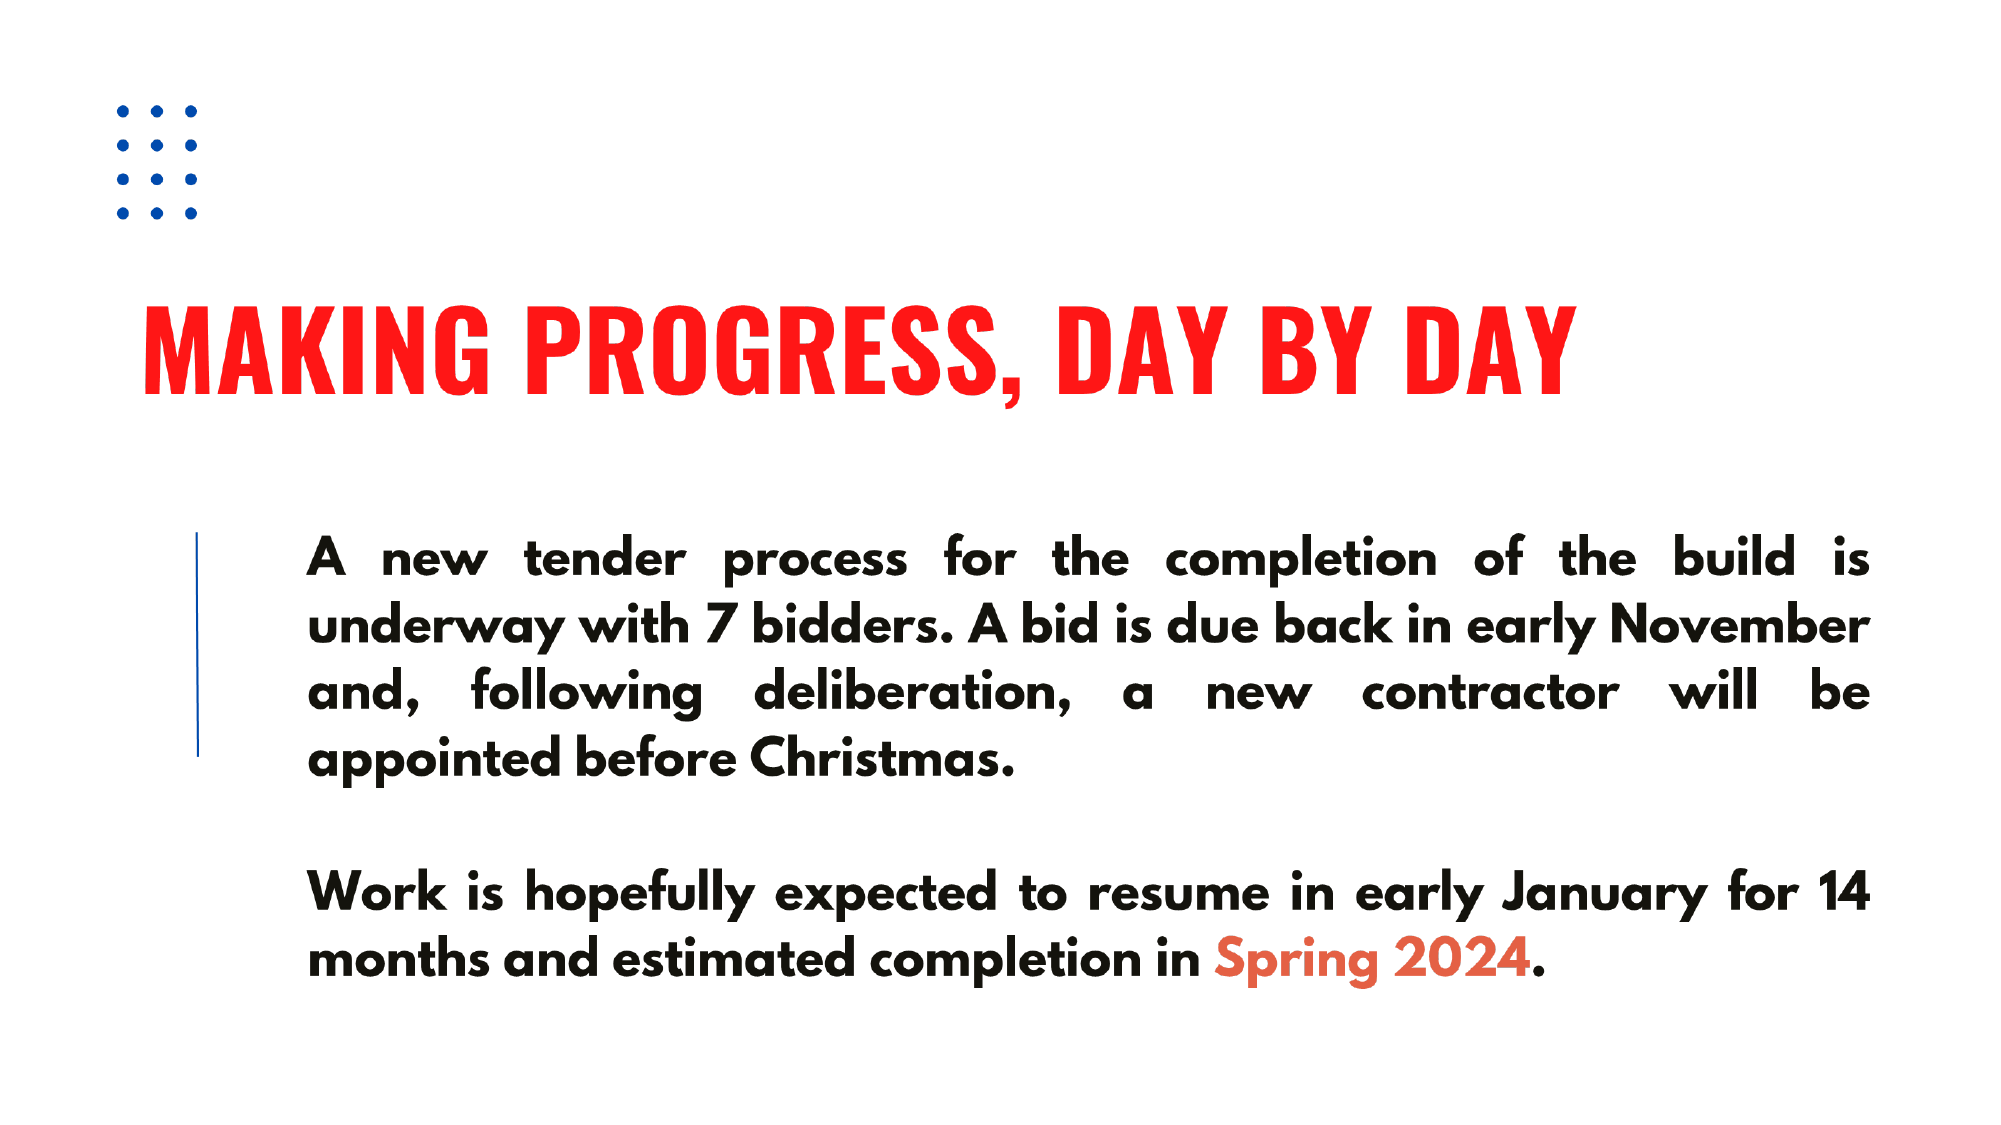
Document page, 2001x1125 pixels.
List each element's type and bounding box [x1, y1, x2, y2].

picture [105, 105, 1895, 1020]
